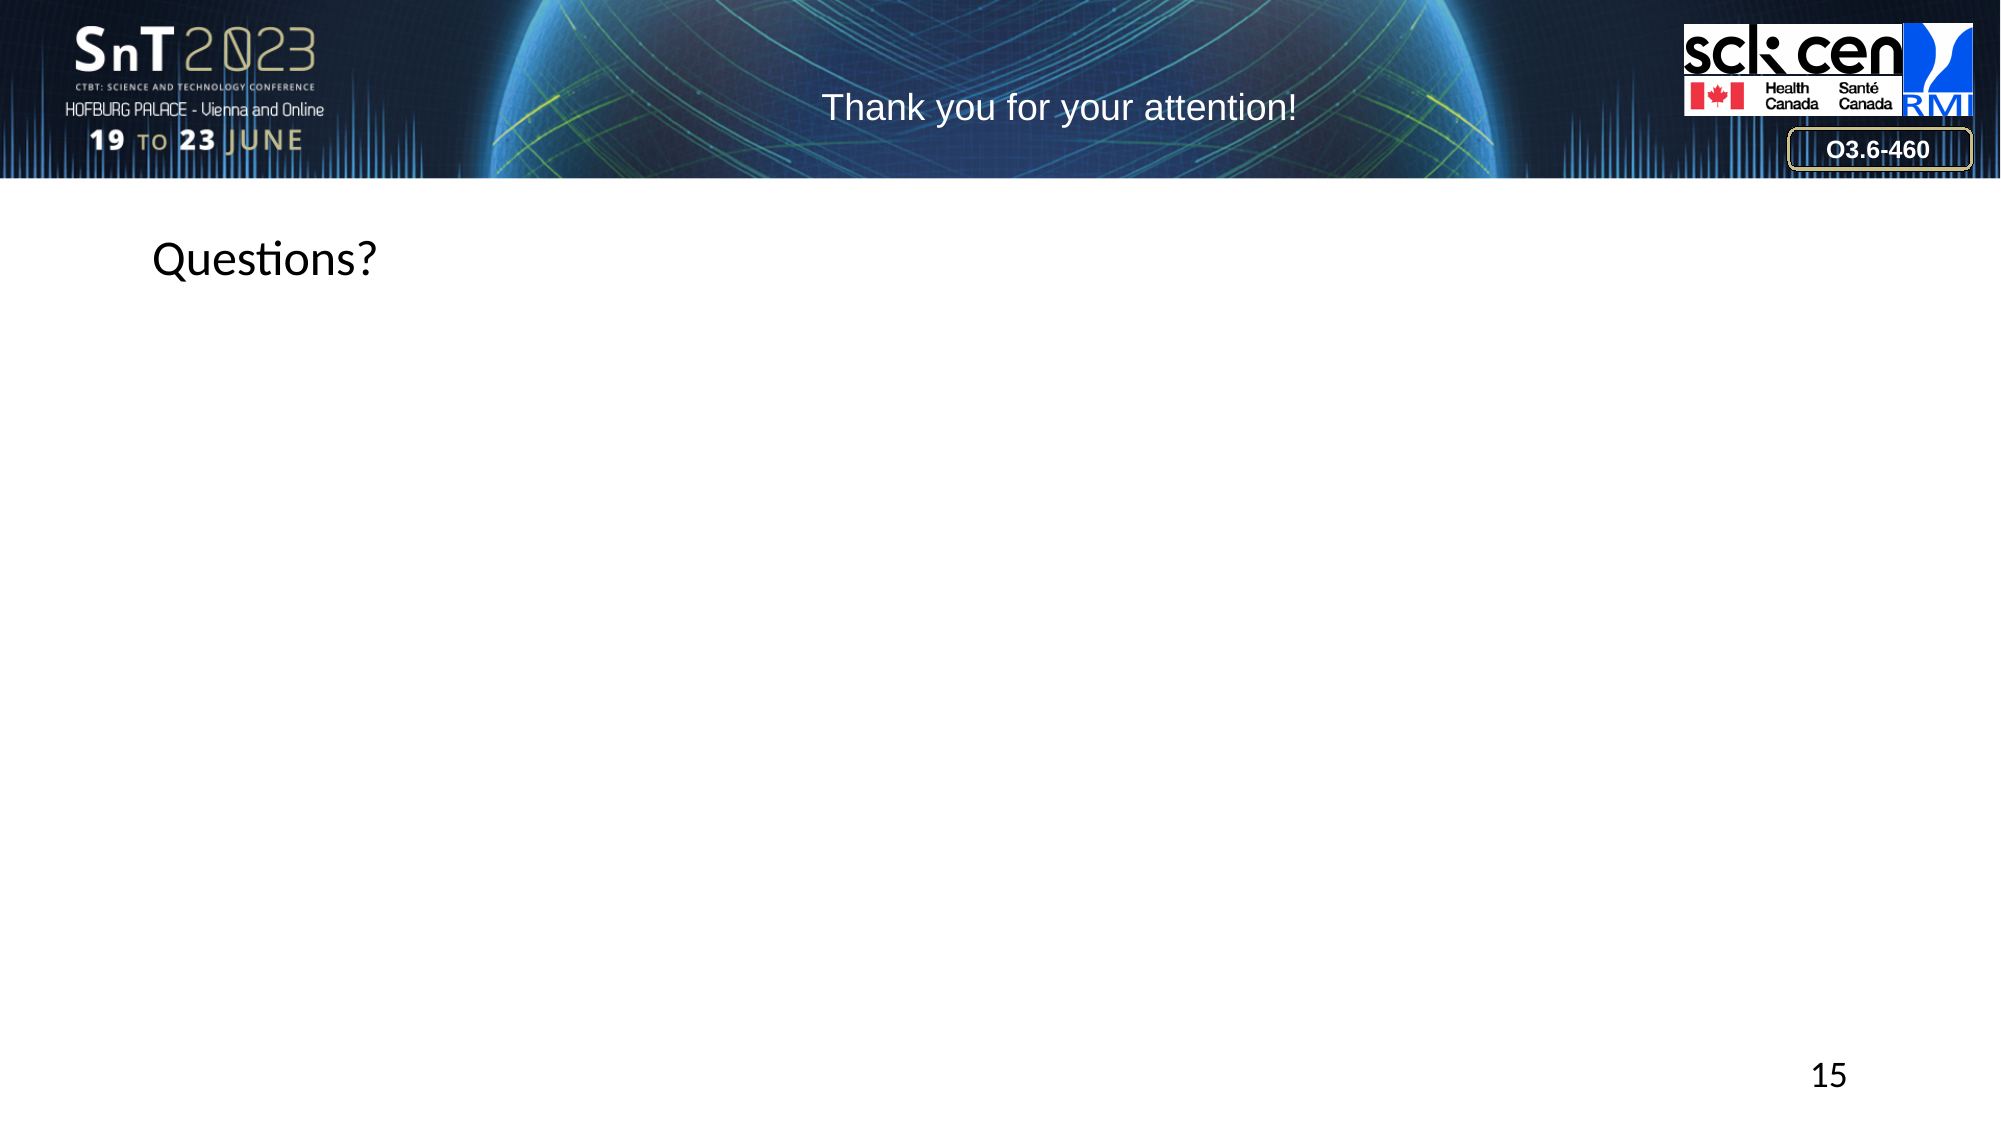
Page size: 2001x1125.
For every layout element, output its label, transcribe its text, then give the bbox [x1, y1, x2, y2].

text_box Questions? [137, 225, 1863, 940]
slide_number 15 [1412, 1042, 1863, 1103]
text_box Thank you for your attention! [359, 43, 1760, 136]
picture [0, 0, 2001, 1125]
text_box O3.6-460 [1752, 123, 2000, 171]
